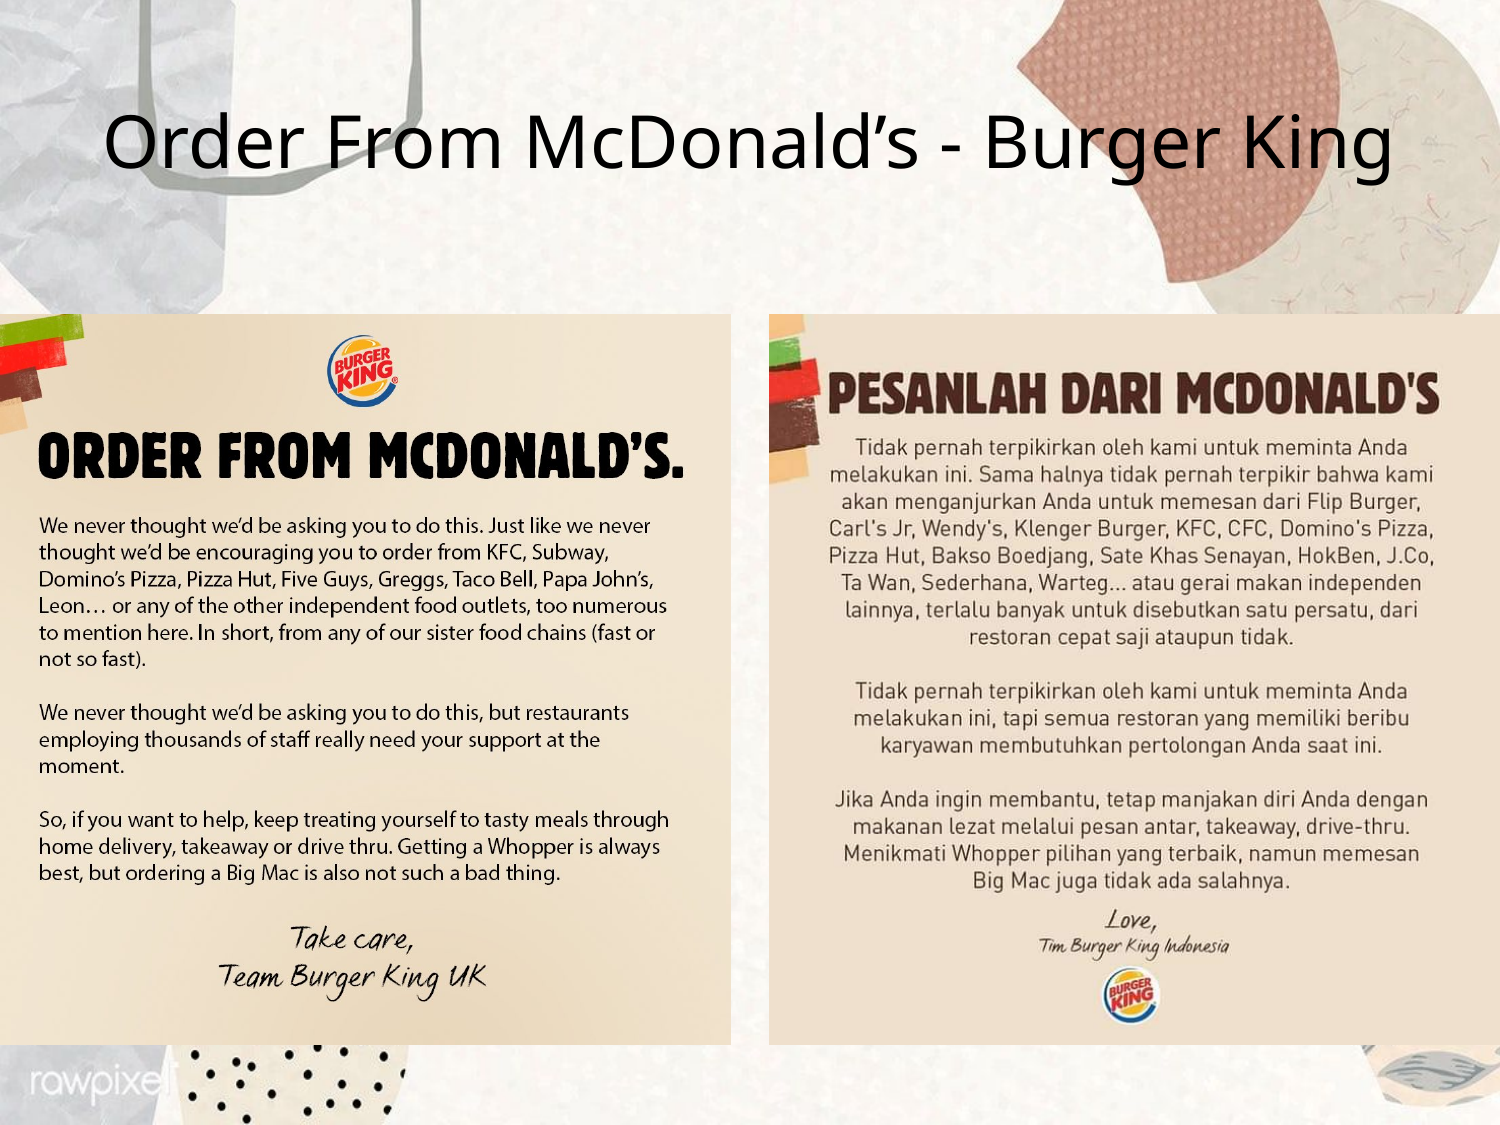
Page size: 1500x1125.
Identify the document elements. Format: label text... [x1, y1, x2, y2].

title Order From McDonald’s - Burger King [75, 45, 1425, 233]
picture [0, 0, 1500, 1125]
